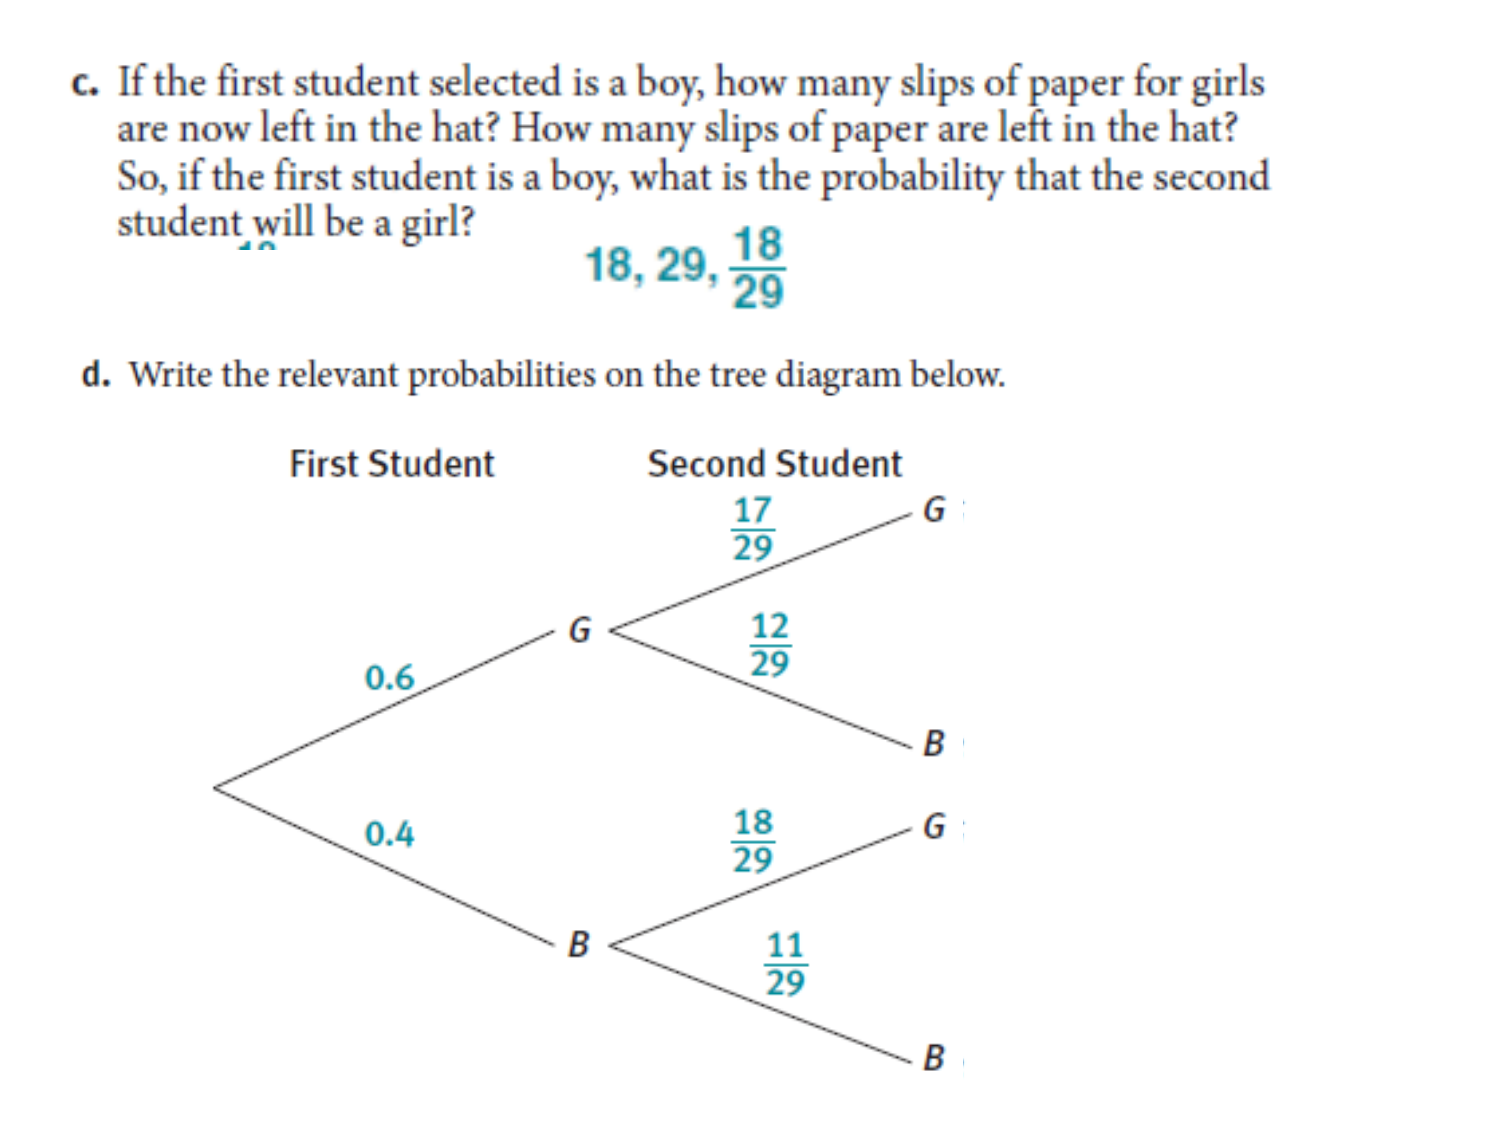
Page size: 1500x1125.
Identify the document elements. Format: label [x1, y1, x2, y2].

picture [49, 37, 1294, 323]
picture [74, 333, 1016, 1125]
